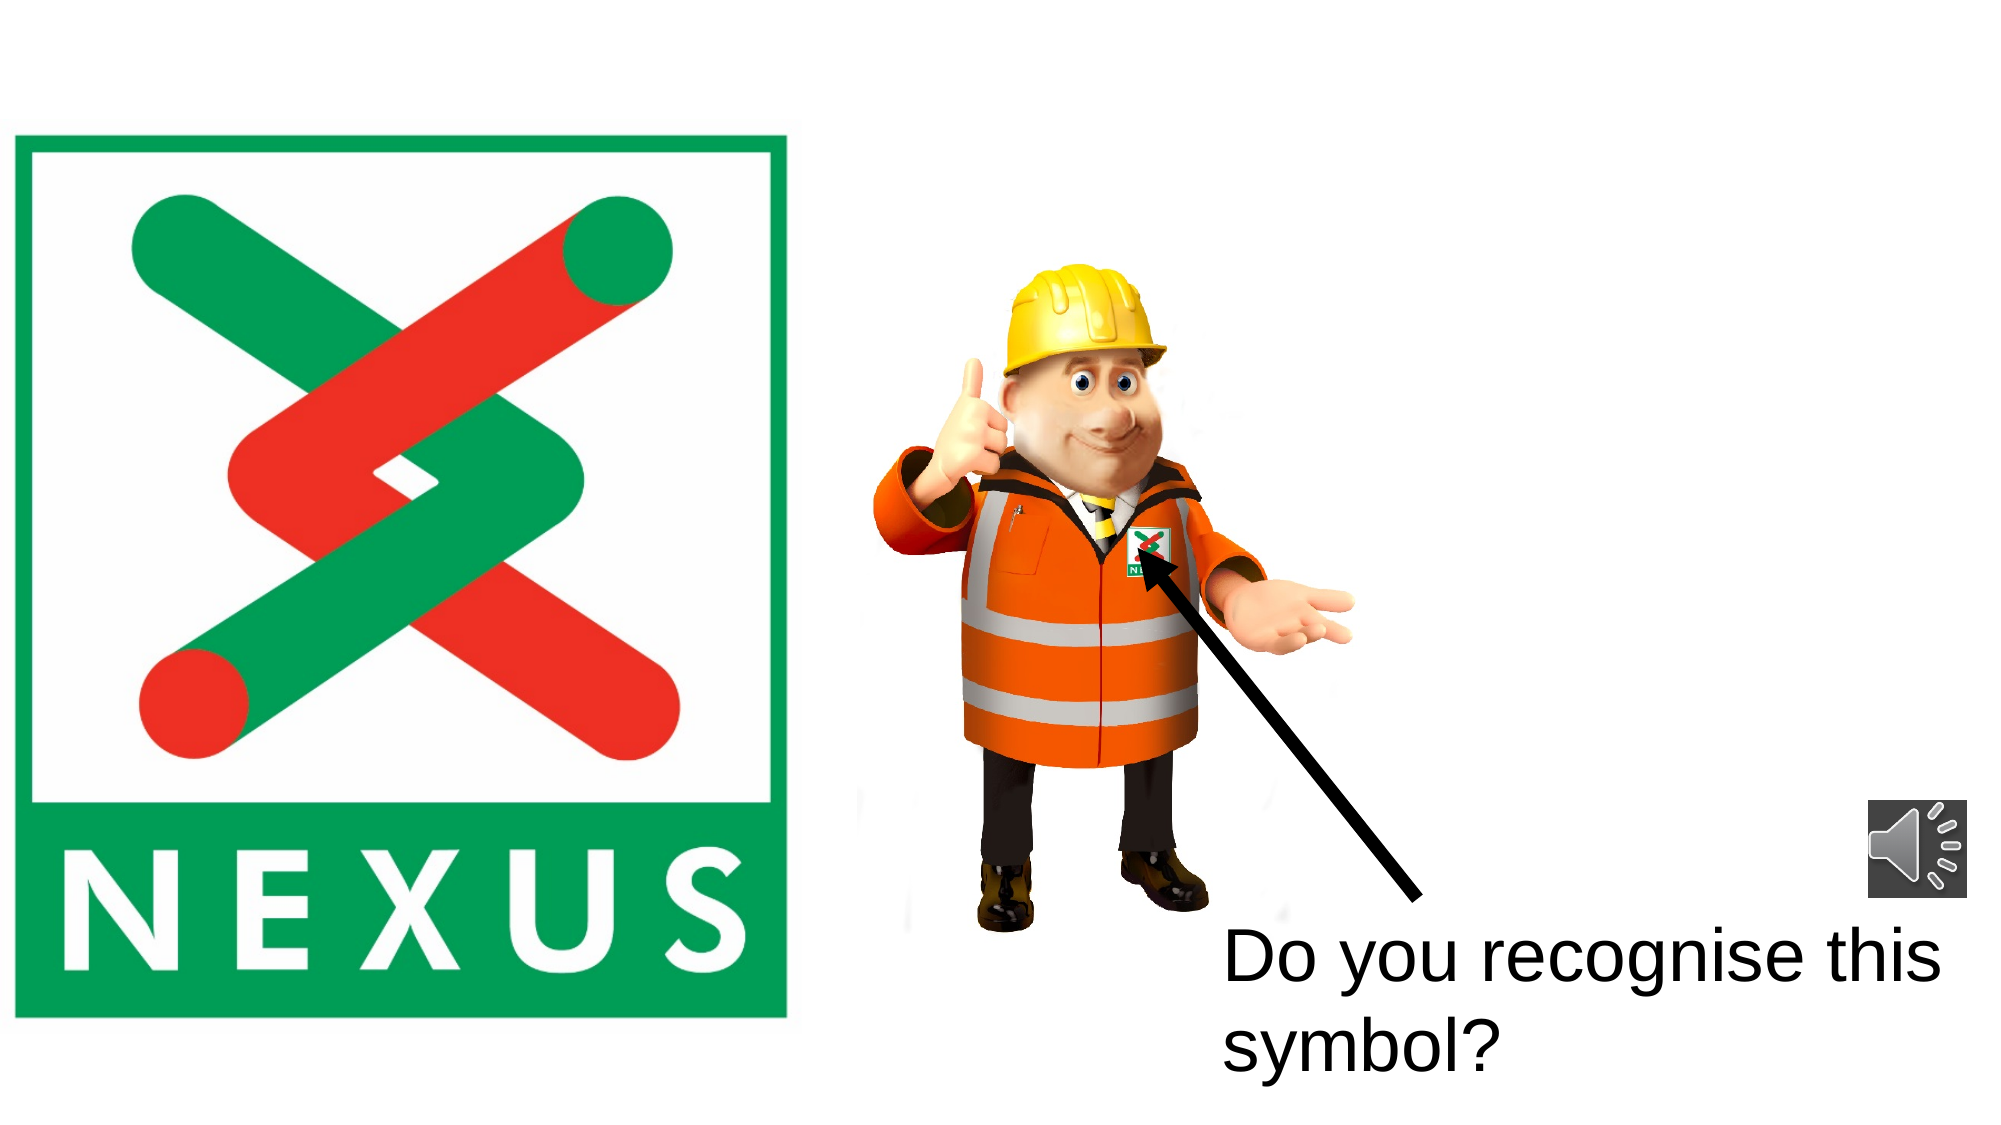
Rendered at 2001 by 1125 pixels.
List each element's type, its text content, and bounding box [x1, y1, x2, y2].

picture [857, 244, 1418, 950]
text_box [1137, 547, 1418, 899]
picture [0, 119, 802, 1034]
picture [1867, 798, 1968, 899]
text_box Do you recognise this symbol? [1207, 898, 2000, 1094]
